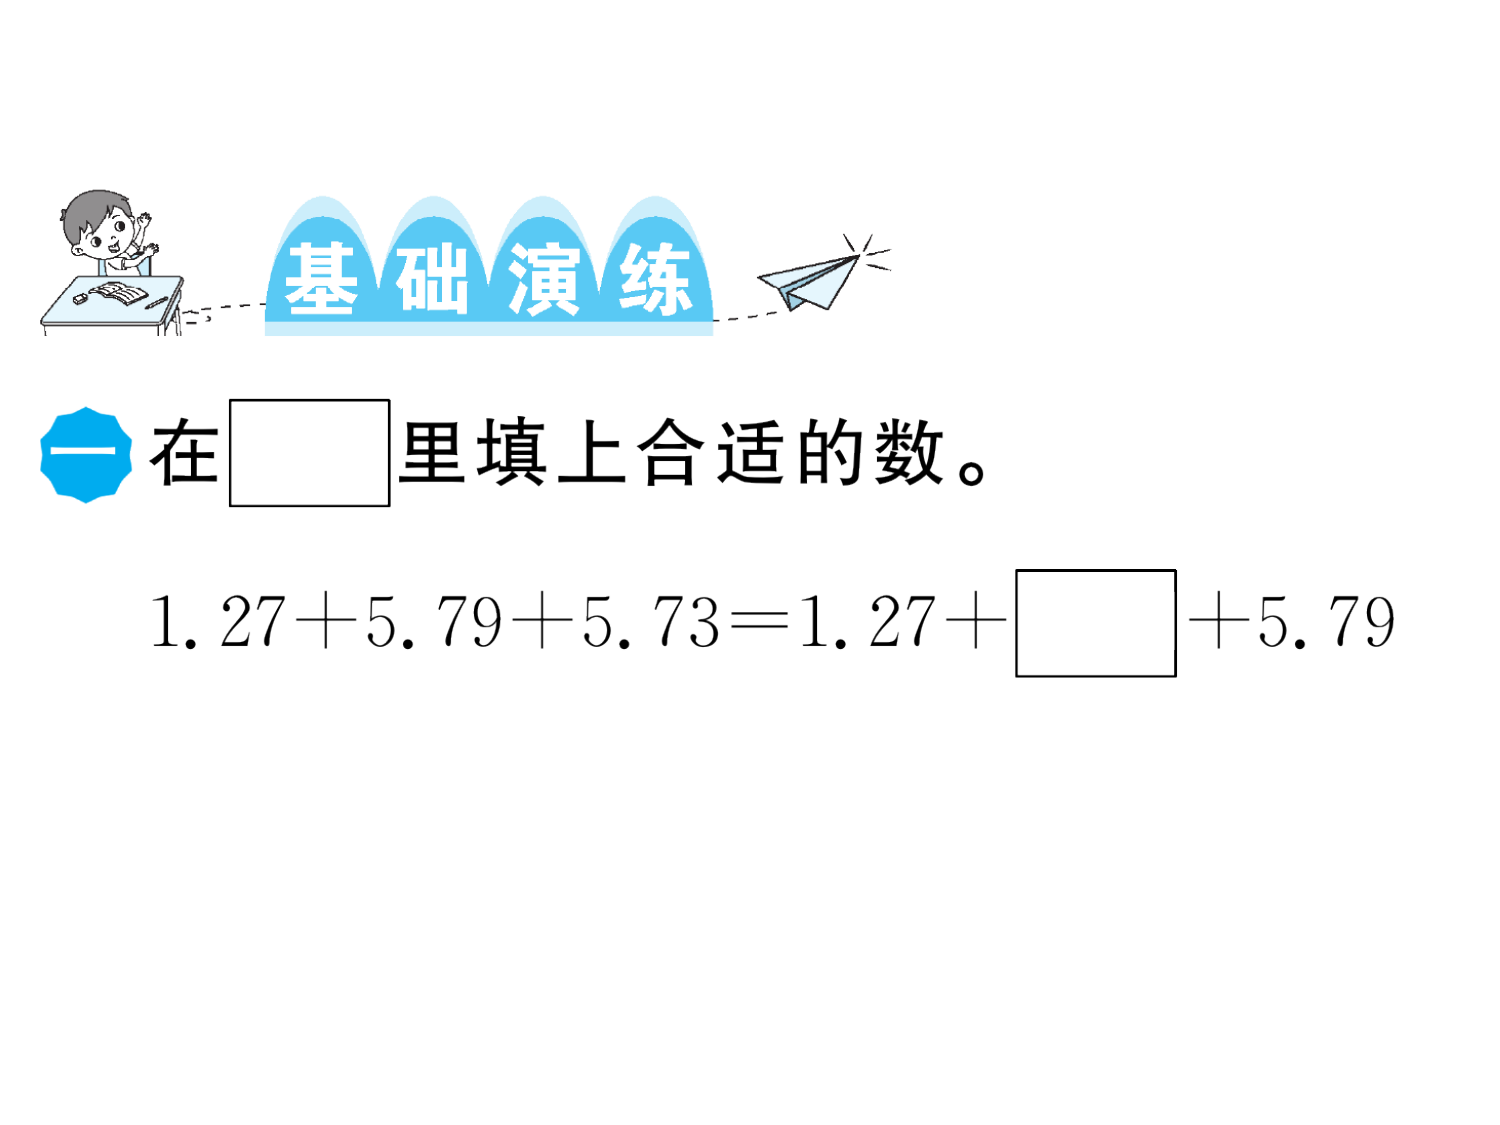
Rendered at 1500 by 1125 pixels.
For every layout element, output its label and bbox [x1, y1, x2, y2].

picture [35, 177, 1453, 727]
